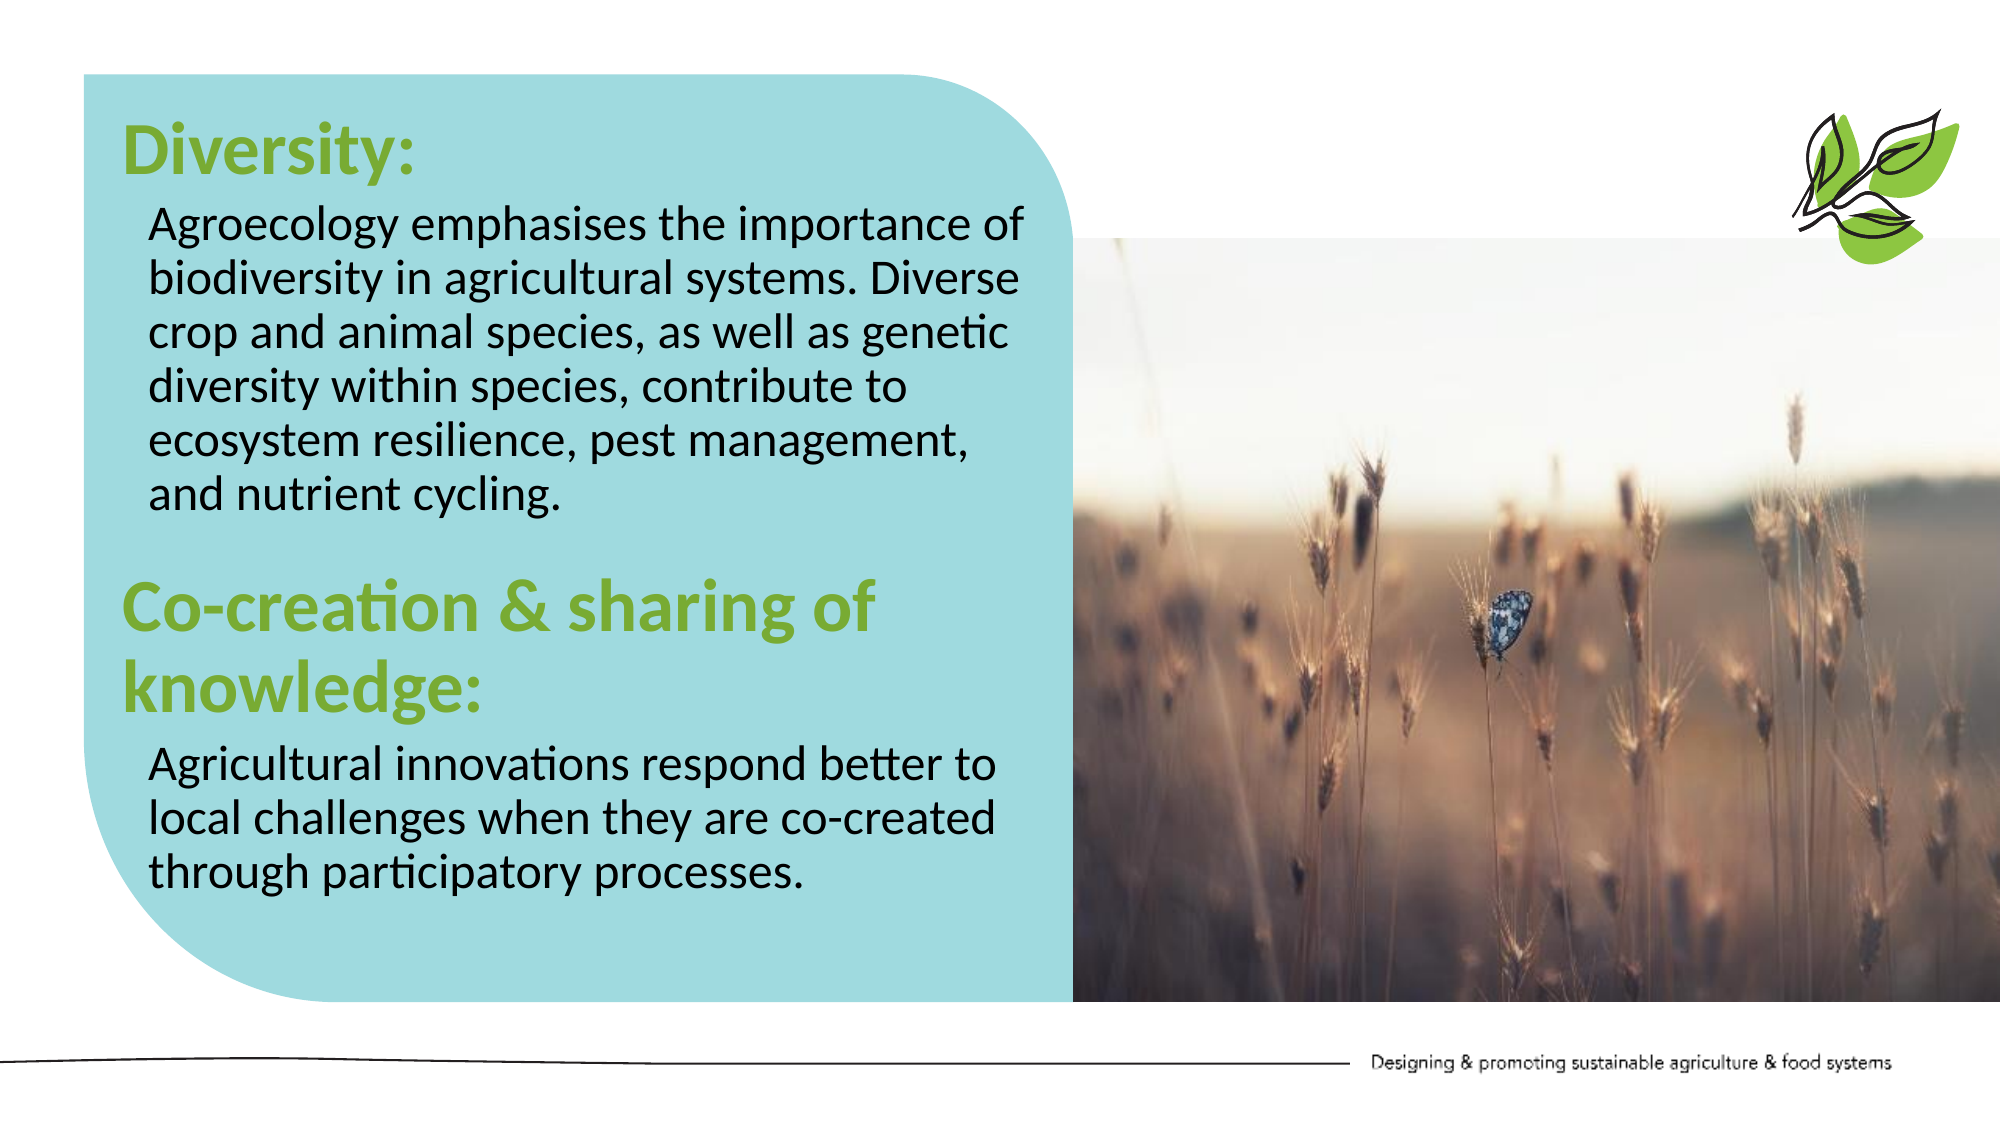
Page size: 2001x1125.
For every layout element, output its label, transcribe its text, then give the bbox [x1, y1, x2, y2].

text_box Agricultural innovations respond better to local challenges when they are co-created through participatory processes. [133, 729, 1048, 1079]
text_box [1801, 81, 1958, 274]
picture [1332, 1045, 1914, 1088]
picture [1073, 237, 2000, 1003]
list Agroecology emphasises the importance of biodiversity in agricultural systems. Diverse crop and animal species, as well as genetic diversity within species, contribute to ecosystem resilience, pest management, and nutrient cycling. [133, 190, 1048, 539]
list Diversity: [107, 101, 927, 195]
text_box Co-creation & sharing of knowledge: [107, 559, 927, 652]
